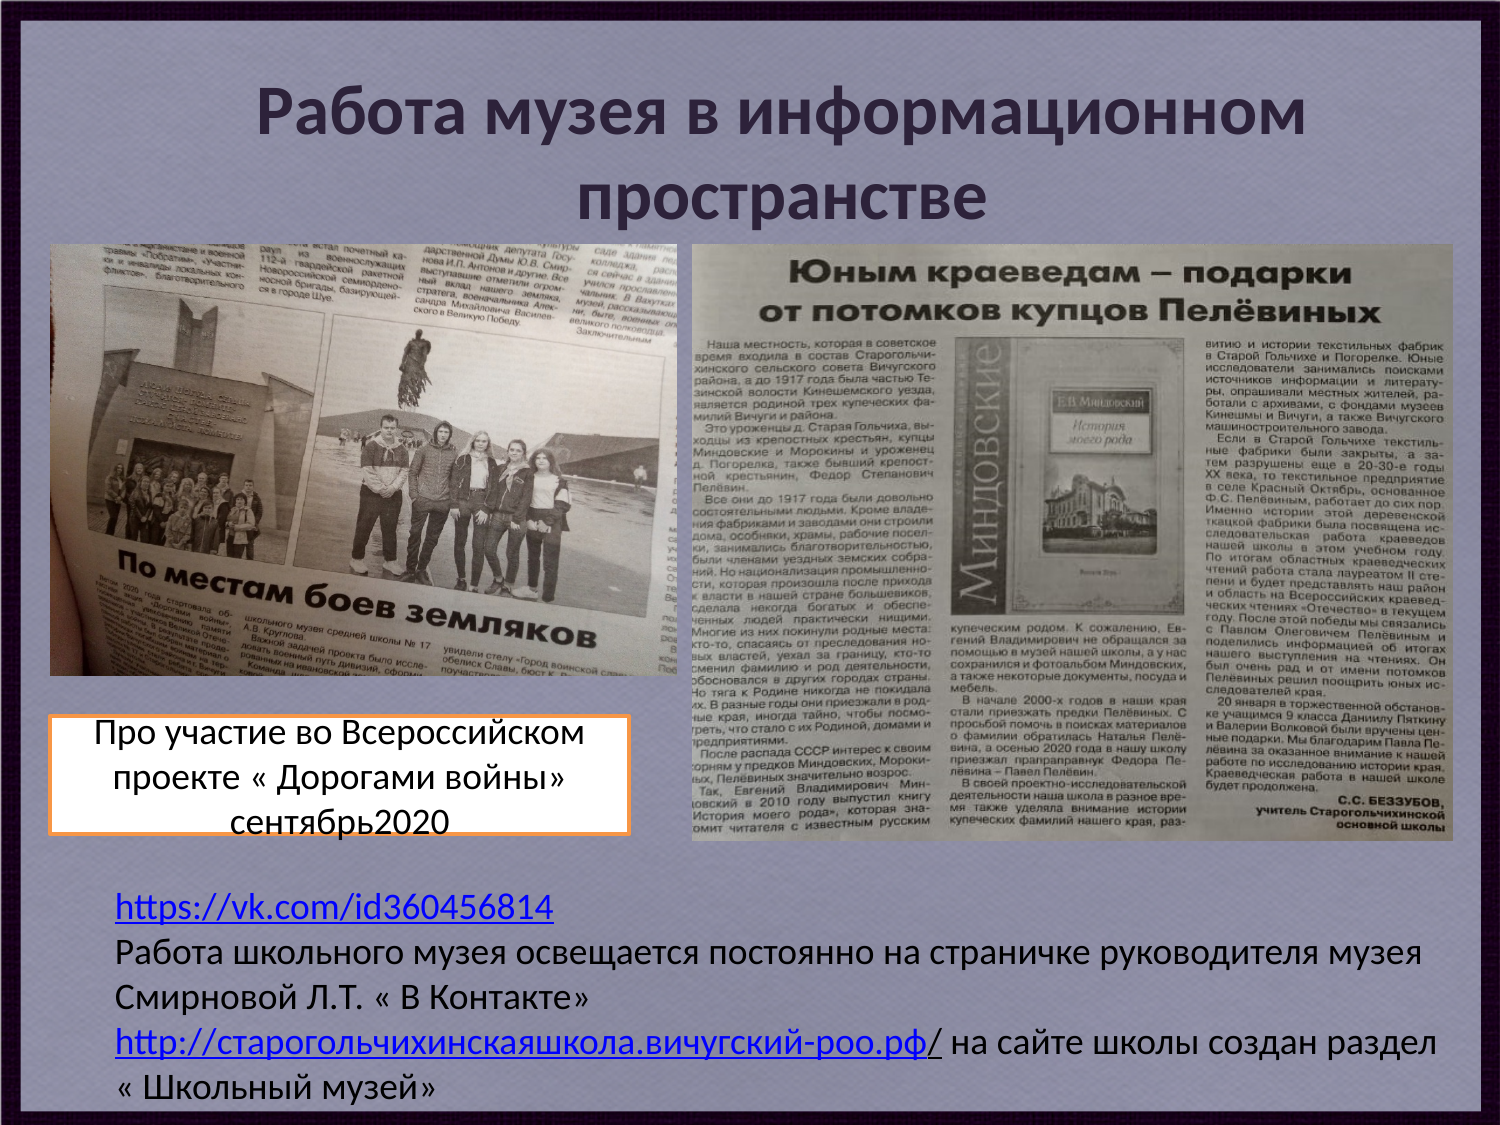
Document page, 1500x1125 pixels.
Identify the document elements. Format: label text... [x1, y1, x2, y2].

text_box Про участие во Всероссийском проекте « Дорогами войны» сентябрь2020 [48, 714, 631, 836]
title Работа музея в информационном пространстве [112, 54, 1453, 244]
text_box https://vk.com/id360456814 Работа школьного музея освещается постоянно на страничке руководителя музея Смирновой Л.Т. « В Контакте» http://старогольчихинскаяшкола.вичугский-роо.рф/ на сайте школы создан раздел « Школьный музей» [100, 874, 1453, 1125]
picture [0, 0, 1500, 1125]
